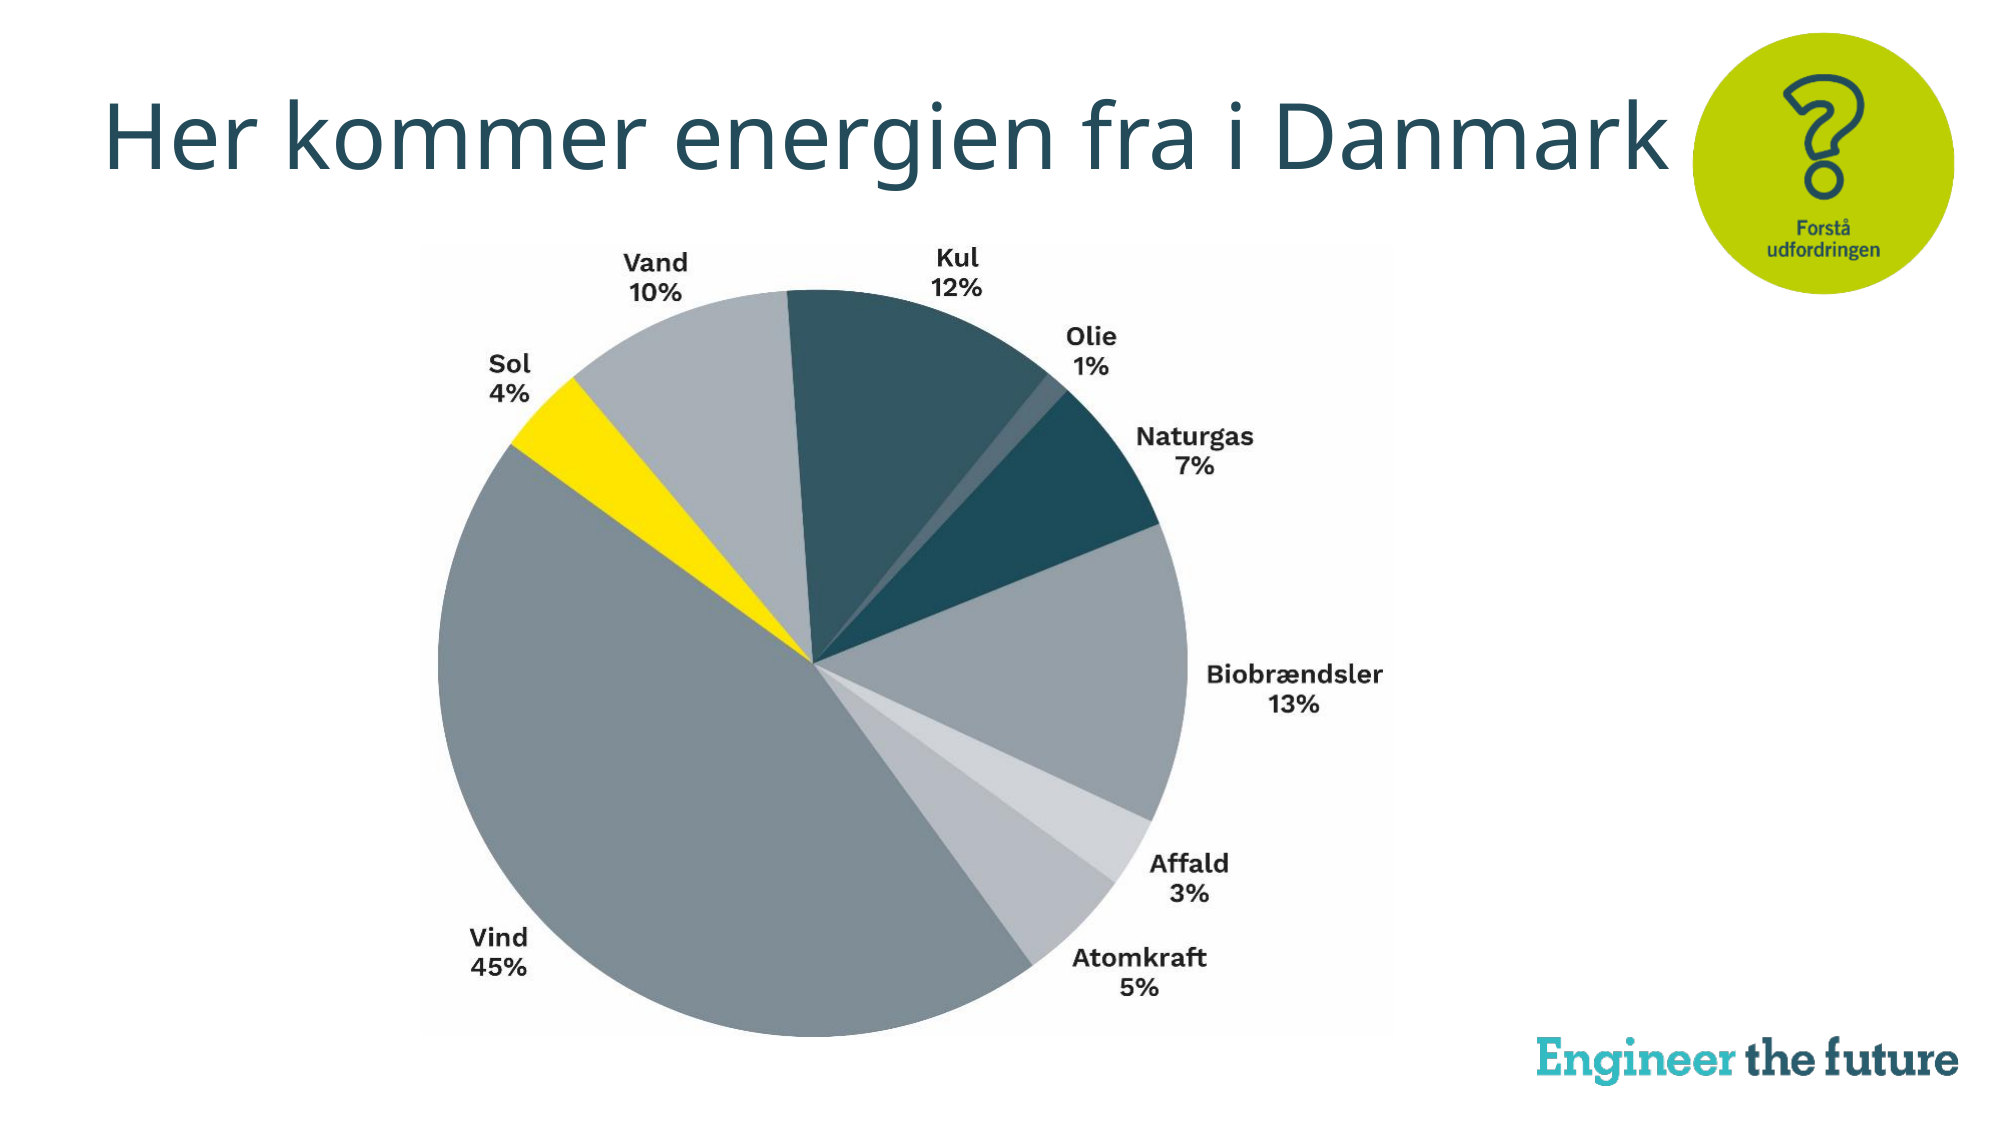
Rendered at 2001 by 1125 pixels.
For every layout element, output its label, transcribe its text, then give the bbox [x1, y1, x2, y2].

picture [421, 244, 1394, 1038]
text_box Her kommer energien fra i Danmark [86, 70, 1729, 196]
picture [1662, 6, 1985, 329]
picture [1526, 1019, 1968, 1091]
